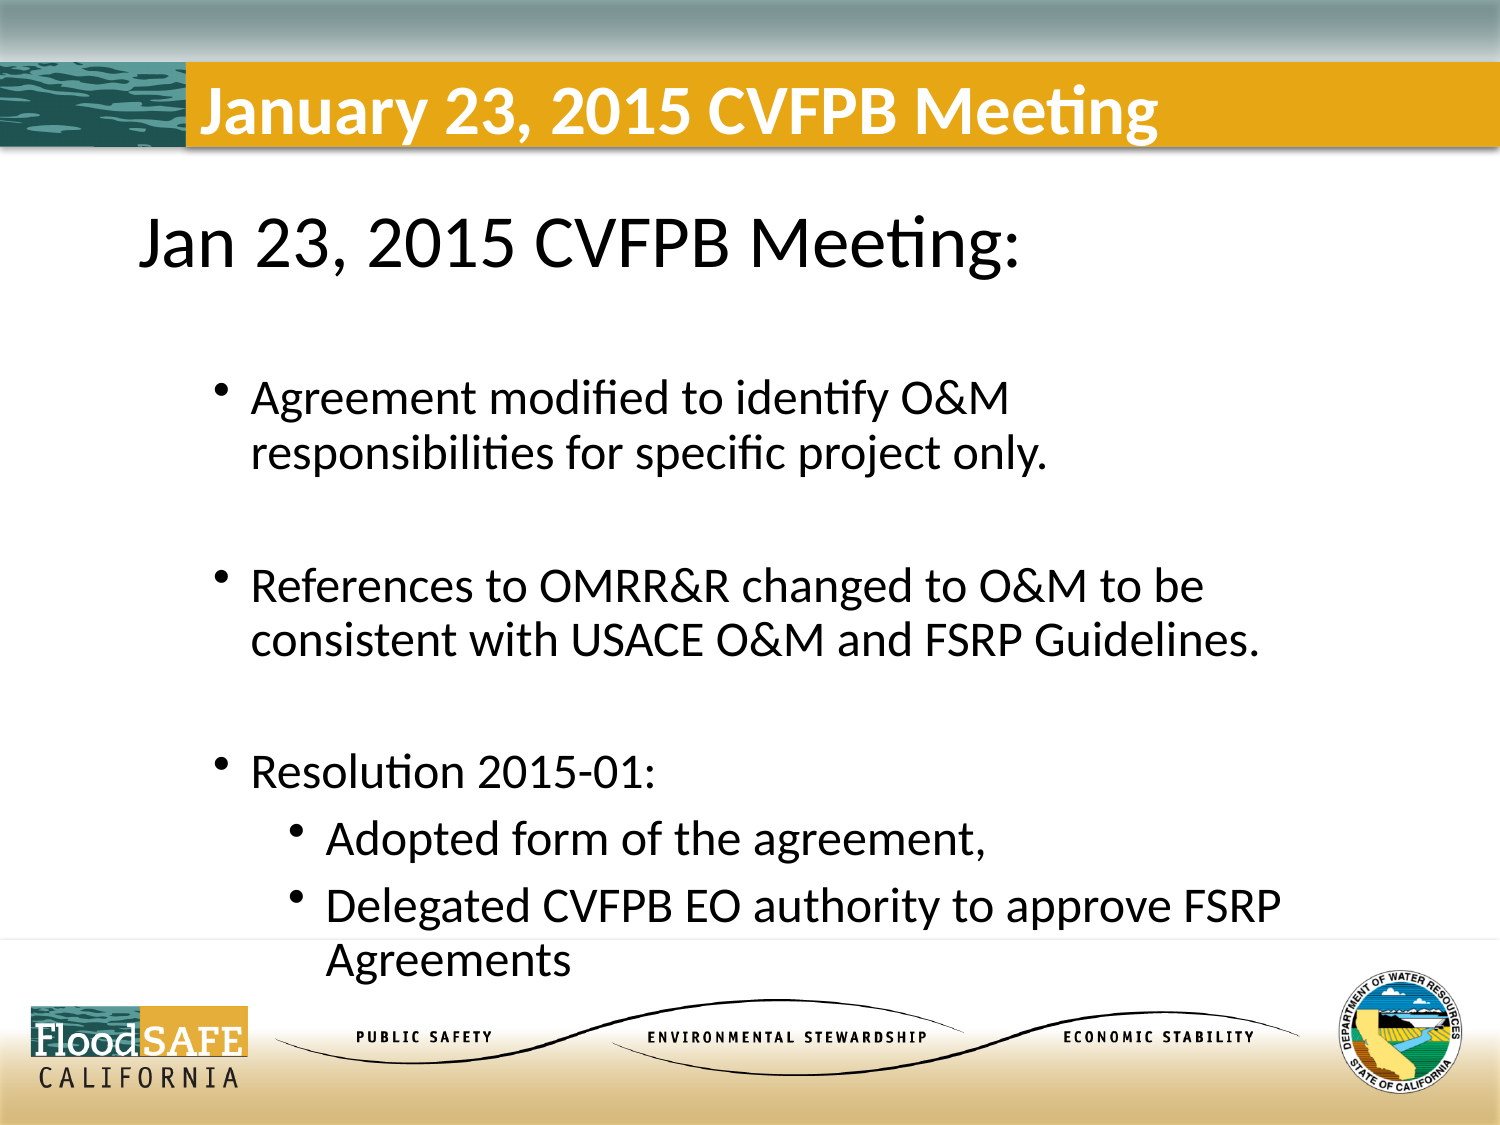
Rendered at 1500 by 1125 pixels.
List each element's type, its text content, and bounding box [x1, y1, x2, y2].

picture [275, 999, 1300, 1076]
title January 23, 2015 CVFPB Meeting [185, 62, 1500, 151]
picture [0, 62, 185, 147]
picture [1337, 968, 1463, 1094]
picture [24, 999, 254, 1097]
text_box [95, 197, 1331, 971]
